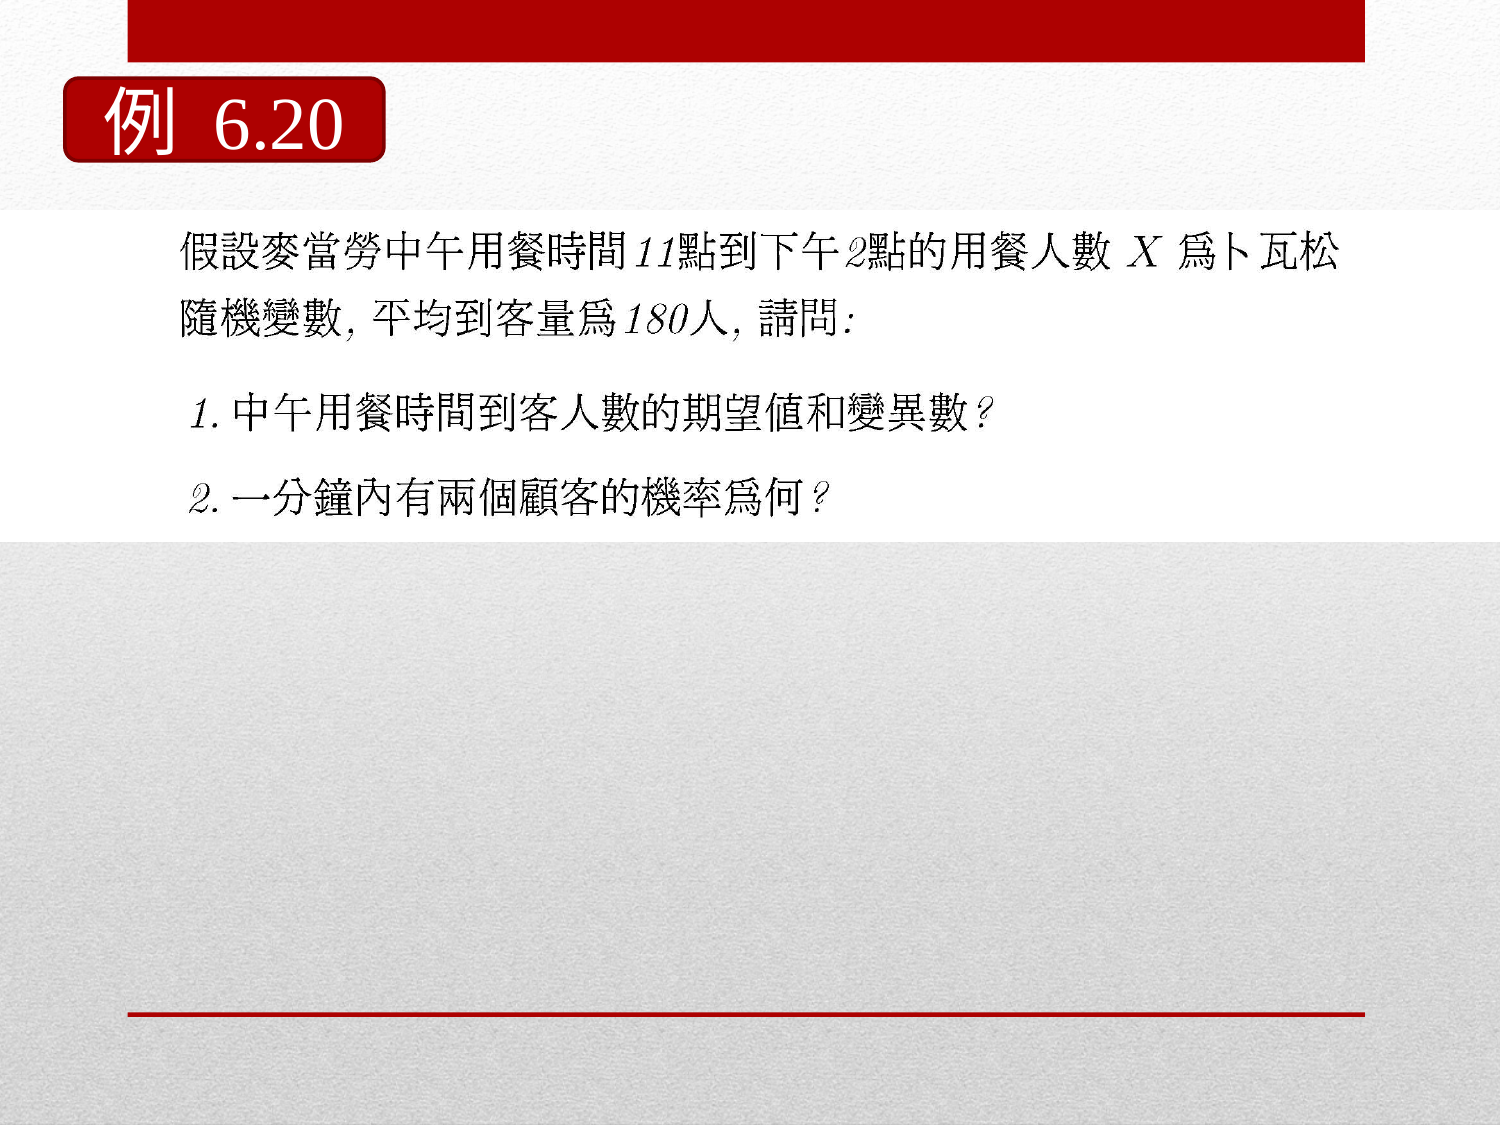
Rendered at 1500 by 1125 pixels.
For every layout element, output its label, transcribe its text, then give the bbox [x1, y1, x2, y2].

picture [0, 209, 1500, 543]
text_box 例 6.20 [63, 76, 386, 163]
